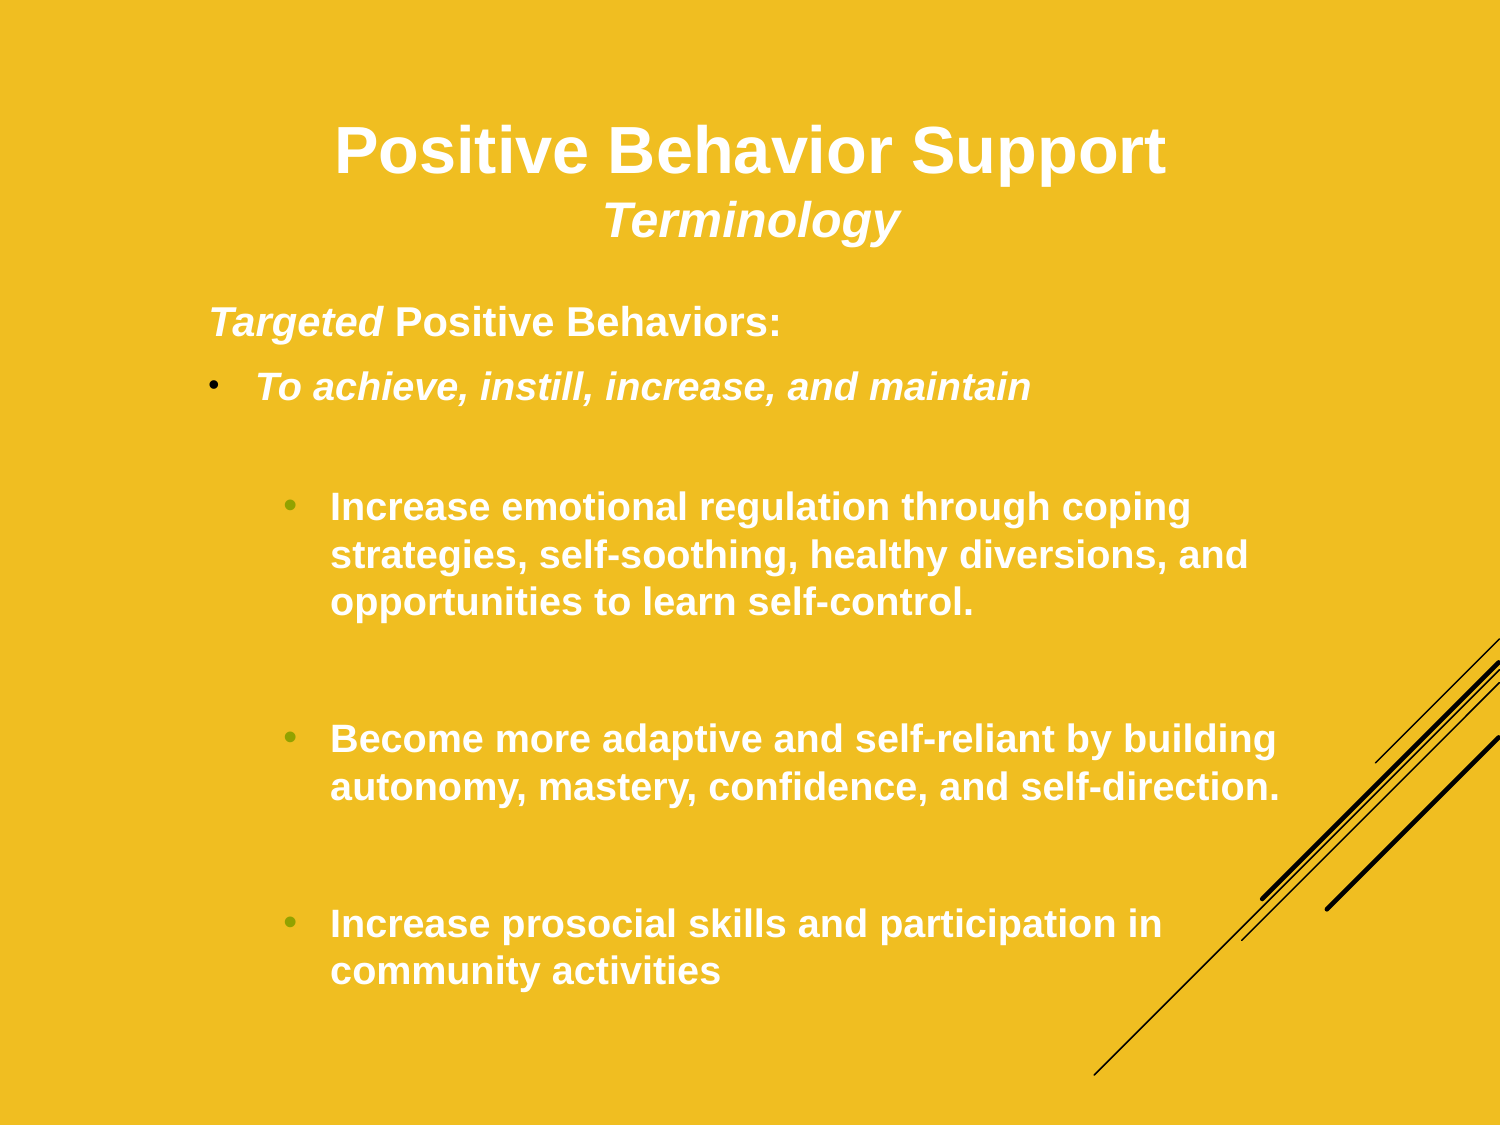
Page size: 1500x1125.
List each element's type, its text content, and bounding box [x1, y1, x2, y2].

list Targeted Positive Behaviors: To achieve, instill, increase, and maintain Increase emotional regulation through coping strategies, self-soothing, healthy diversions, and opportunities to learn self-control. Become more adaptive and self-reliant by building autonomy, mastery, confidence, and self-direction. Increase prosocial skills and participation in community activities [193, 337, 1348, 1125]
text_box Positive Behavior Support Terminology [154, 99, 1348, 255]
